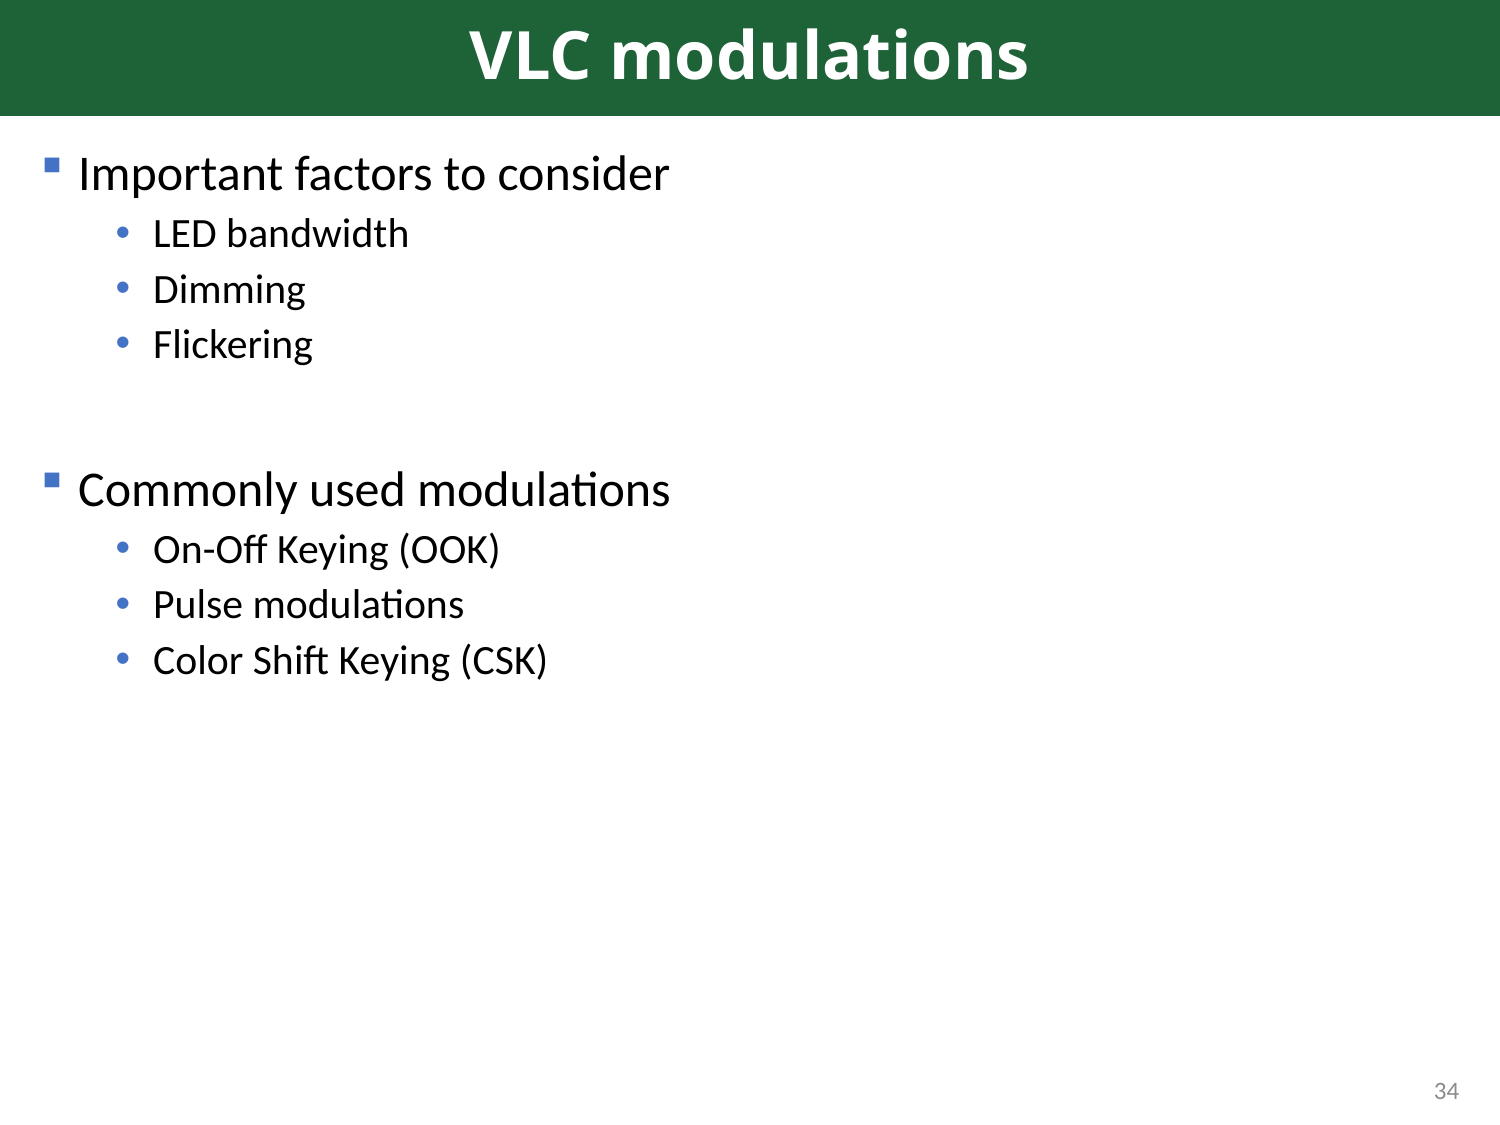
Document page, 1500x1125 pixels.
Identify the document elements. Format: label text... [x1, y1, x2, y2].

slide_number 34 [1136, 1059, 1475, 1120]
title VLC modulations [0, 0, 1500, 116]
list Important factors to consider LED bandwidth Dimming Flickering Commonly used modulations On-Off Keying (OOK) Pulse modulations Color Shift Keying (CSK) [25, 139, 1475, 1102]
